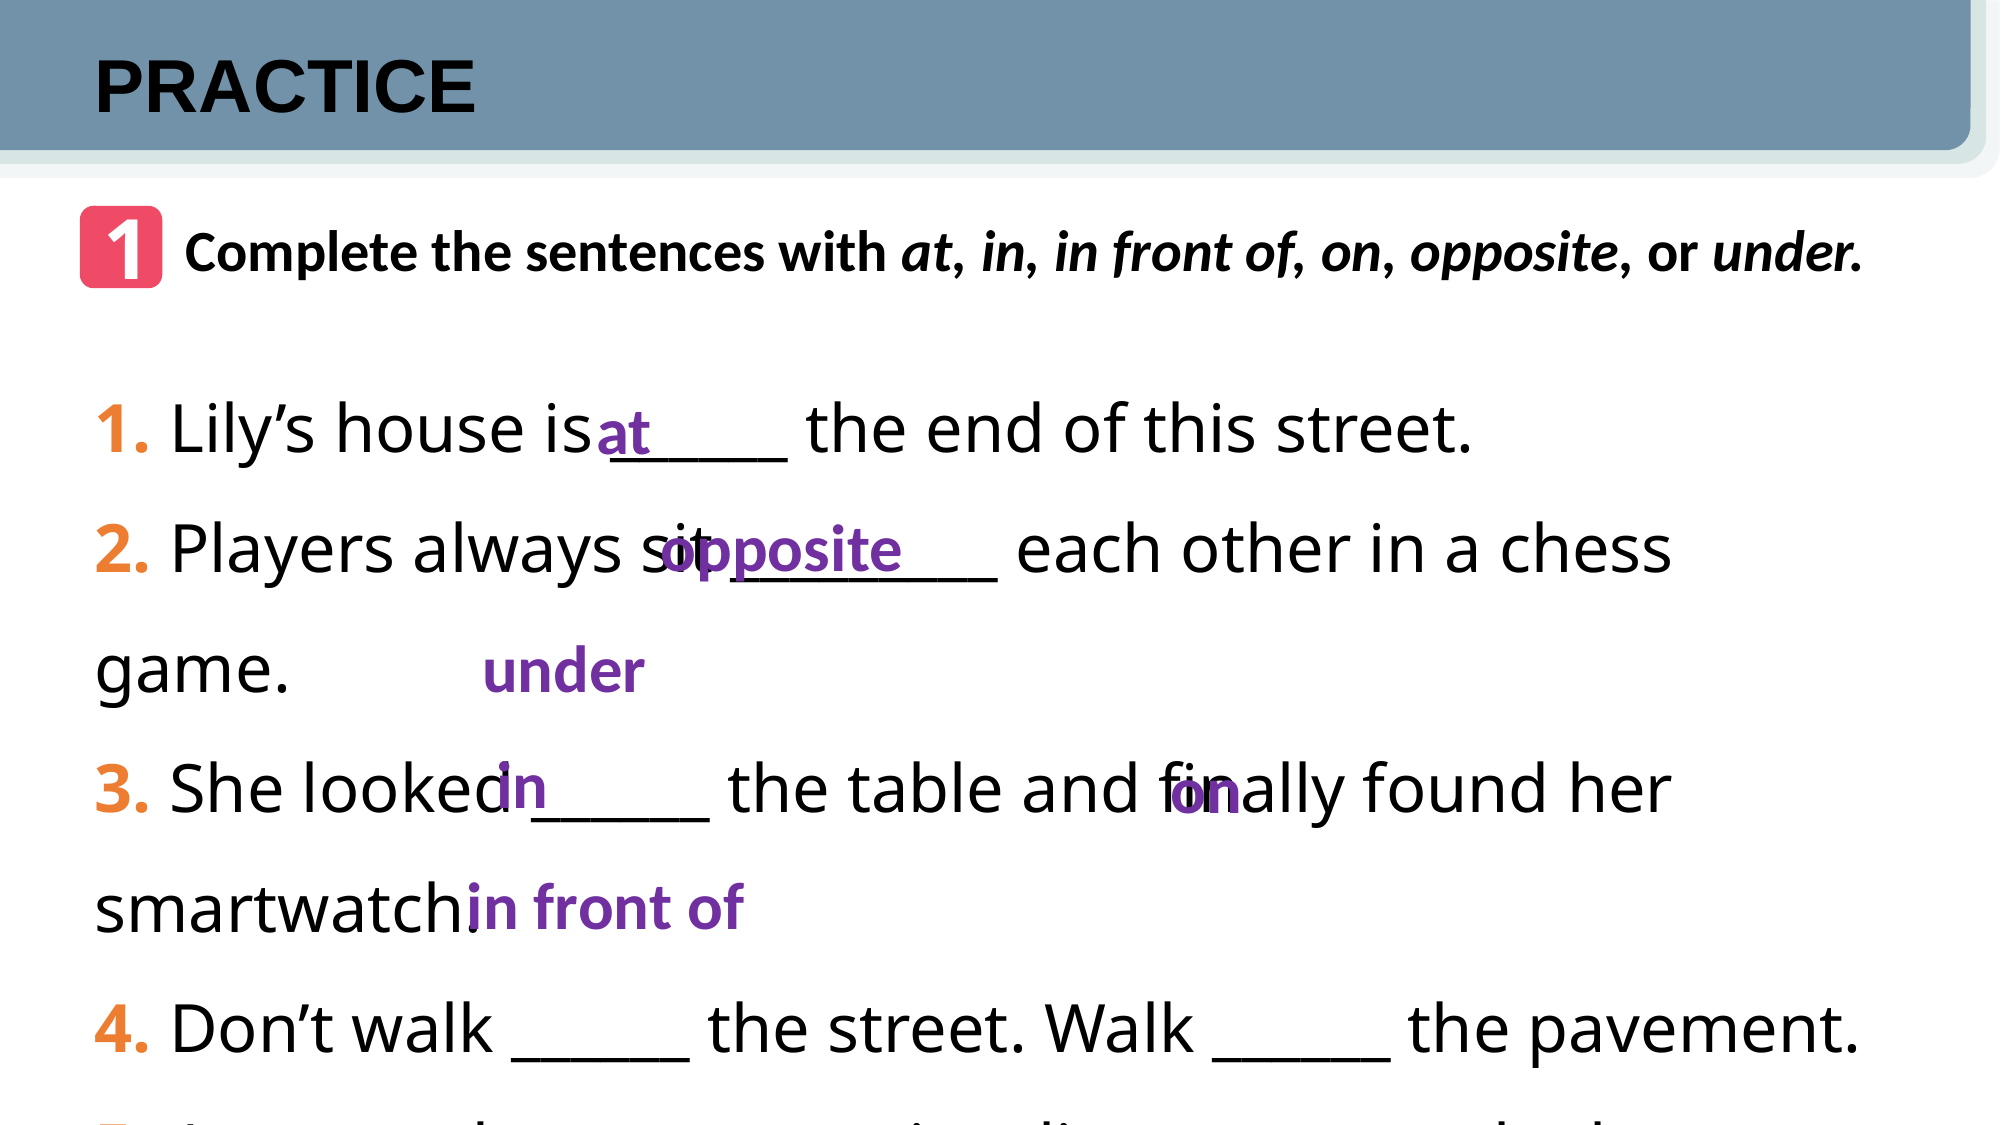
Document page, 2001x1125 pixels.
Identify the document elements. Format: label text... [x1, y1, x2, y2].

text_box 1 [88, 189, 154, 304]
text_box at [581, 340, 677, 476]
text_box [0, 0, 2000, 178]
text_box [154, 205, 164, 289]
text_box opposite [645, 457, 928, 593]
text_box Complete the sentences with at, in, in front of, on, opposite, or under. [171, 205, 1977, 291]
text_box [78, 205, 88, 289]
picture [0, 0, 453, 90]
text_box 1. Lily’s house is ______ the end of this street. 2. Players always sit _________ each other in a chess game. 3. She looked ______ the table and finally found her smartwatch. 4. Don’t walk ______ the street. Walk ______ the pavement. 5. Ann stood _________ me in a line to get on the bus. [79, 338, 1898, 1125]
text_box on [1155, 699, 1277, 835]
text_box in front of [452, 815, 787, 951]
text_box in [481, 694, 569, 815]
text_box under [467, 578, 677, 713]
